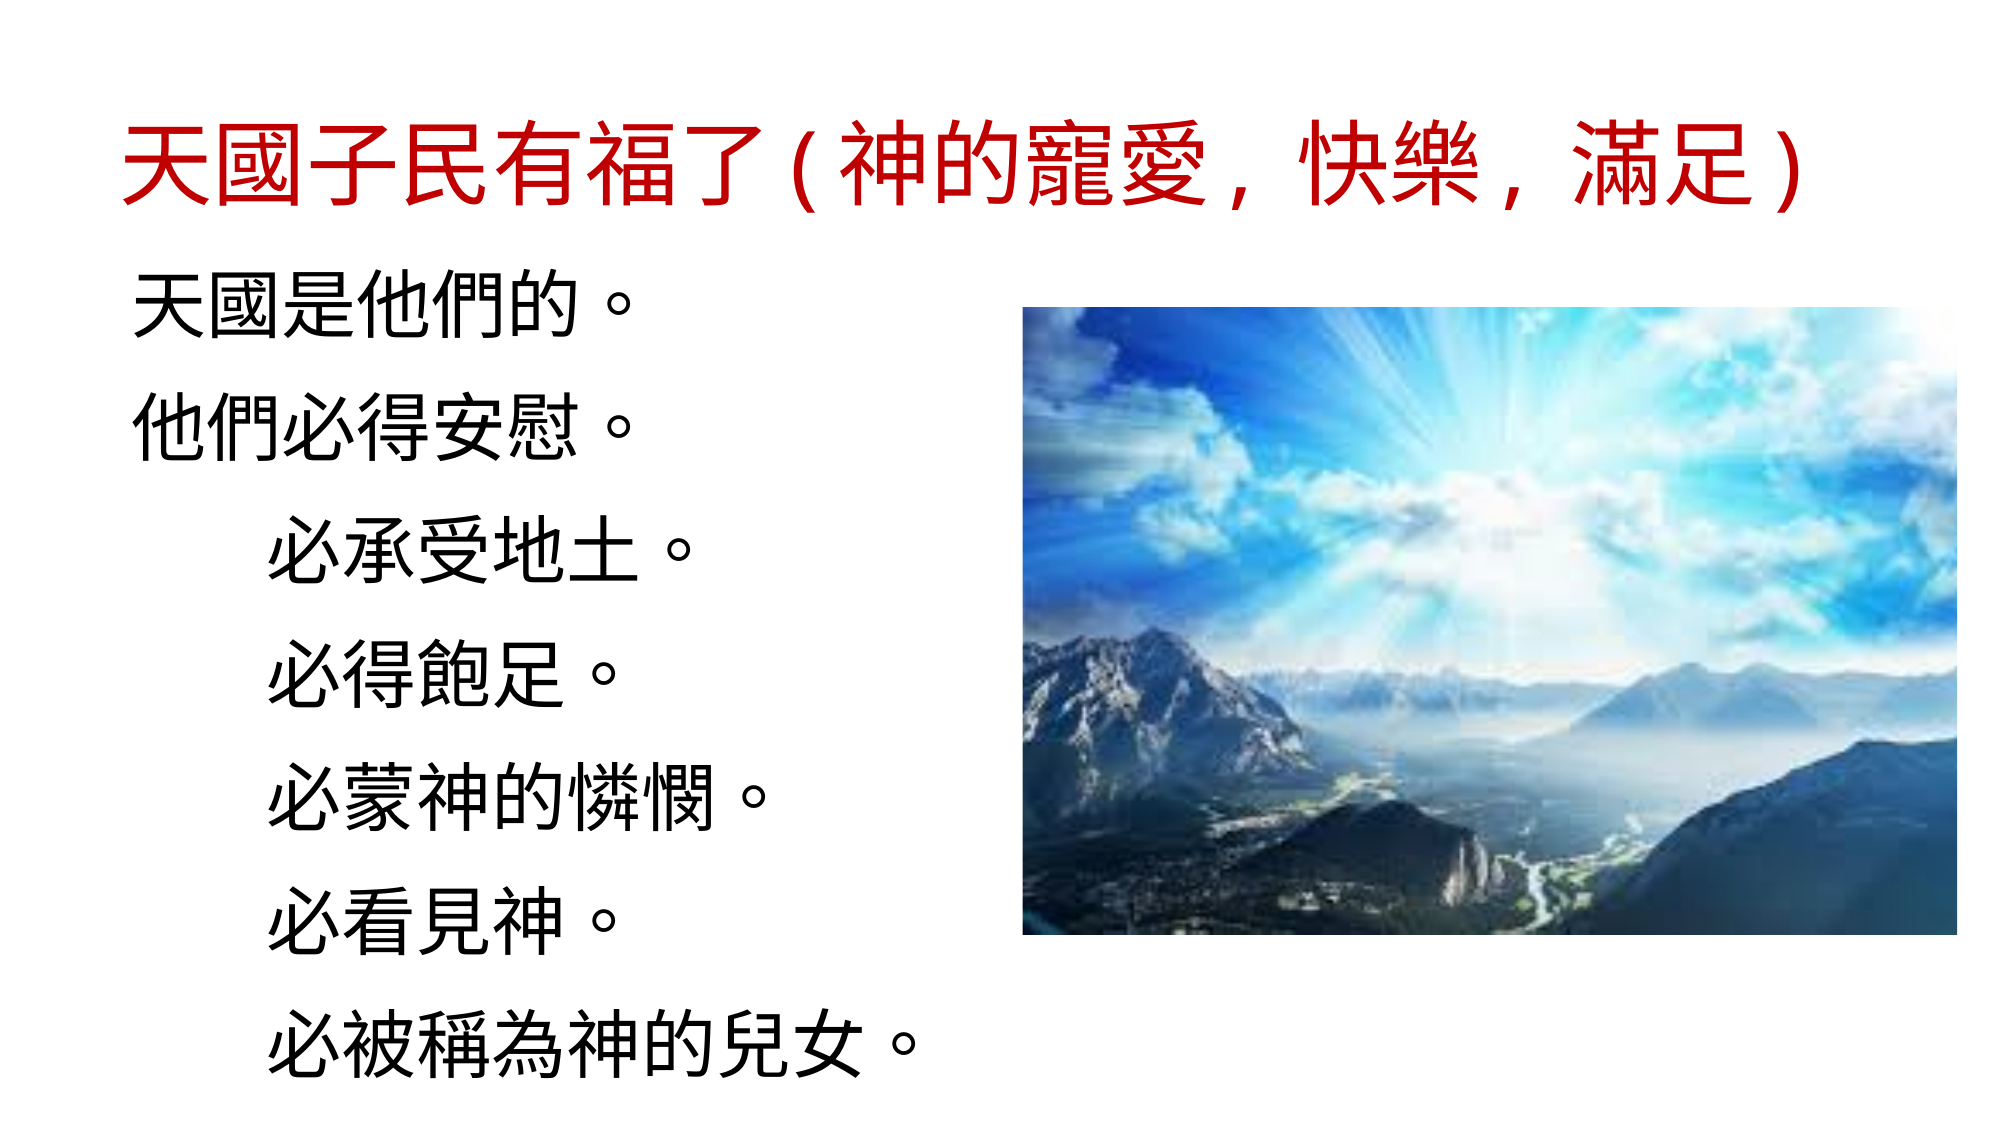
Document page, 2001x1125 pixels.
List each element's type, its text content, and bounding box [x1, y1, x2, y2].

list 天國是他們的。 他們必得安慰。 必承受地土。 必得飽足。 必蒙神的憐憫。 必看見神。 必被稱為神的兒女。 [116, 249, 1023, 1052]
picture [1022, 307, 1958, 935]
title 天國子民有福了(神的寵愛, 快樂, 滿足) [104, 59, 1830, 278]
